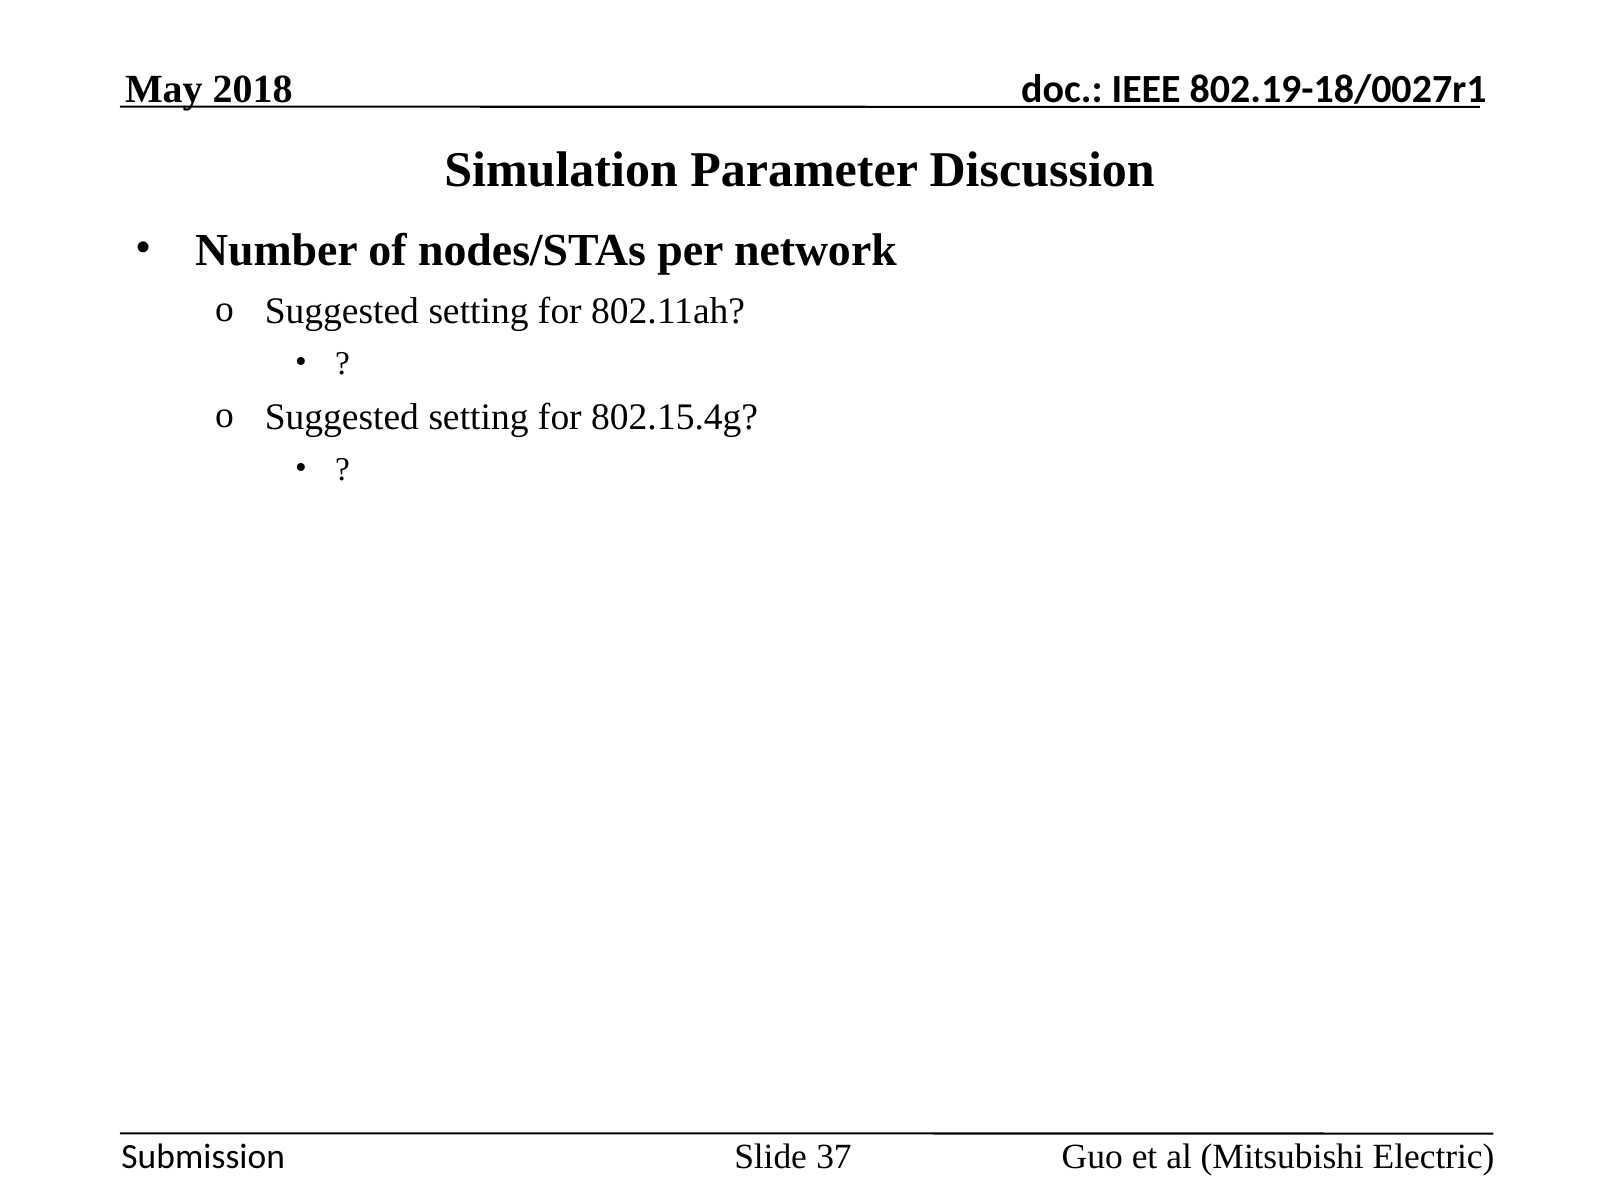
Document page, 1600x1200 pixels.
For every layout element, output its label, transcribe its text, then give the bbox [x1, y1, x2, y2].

title Simulation Parameter Discussion [119, 119, 1481, 212]
footer Guo et al (Mitsubishi Electric) [987, 1132, 1495, 1163]
slide_number Slide 37 [733, 1132, 854, 1197]
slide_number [124, 62, 541, 111]
list Number of nodes/STAs per network Suggested setting for 802.11ah? ? Suggested setting for 802.15.4g? ? [119, 212, 1481, 1126]
